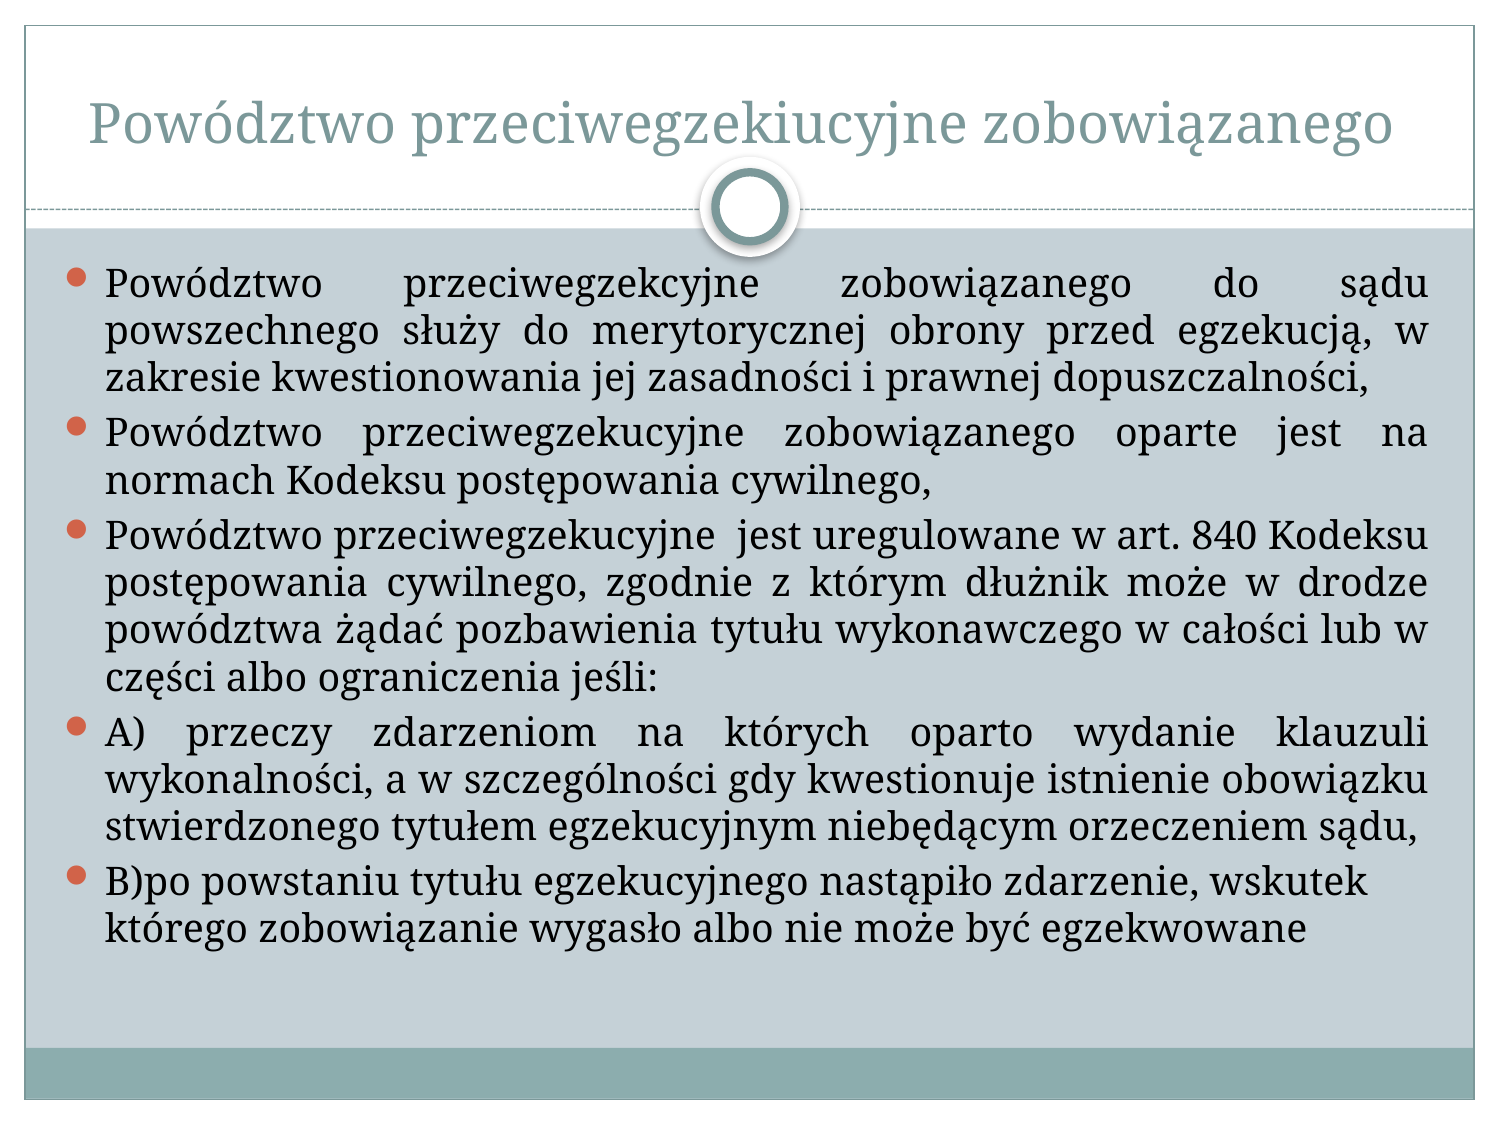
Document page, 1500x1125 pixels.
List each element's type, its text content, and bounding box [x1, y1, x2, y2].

title Powództwo przeciwegzekiucyjne zobowiązanego [49, 37, 1450, 162]
list Powództwo przeciwegzekcyjne zobowiązanego do sądu powszechnego służy do merytorycznej obrony przed egzekucją, w zakresie kwestionowania jej zasadności i prawnej dopuszczalności, Powództwo przeciwegzekucyjne zobowiązanego oparte jest na normach Kodeksu postępowania cywilnego, Powództwo przeciwegzekucyjne jest uregulowane w art. 840 Kodeksu postępowania cywilnego, zgodnie z którym dłużnik może w drodze powództwa żądać pozbawienia tytułu wykonawczego w całości lub w części albo ograniczenia jeśli: A) przeczy zdarzeniom na których oparto wydanie klauzuli wykonalności, a w szczególności gdy kwestionuje istnienie obowiązku stwierdzonego tytułem egzekucyjnym niebędącym orzeczeniem sądu, B)po powstaniu tytułu egzekucyjnego nastąpiło zdarzenie, wskutek którego zobowiązanie wygasło albo nie może być egzekwowane [49, 250, 1445, 1001]
